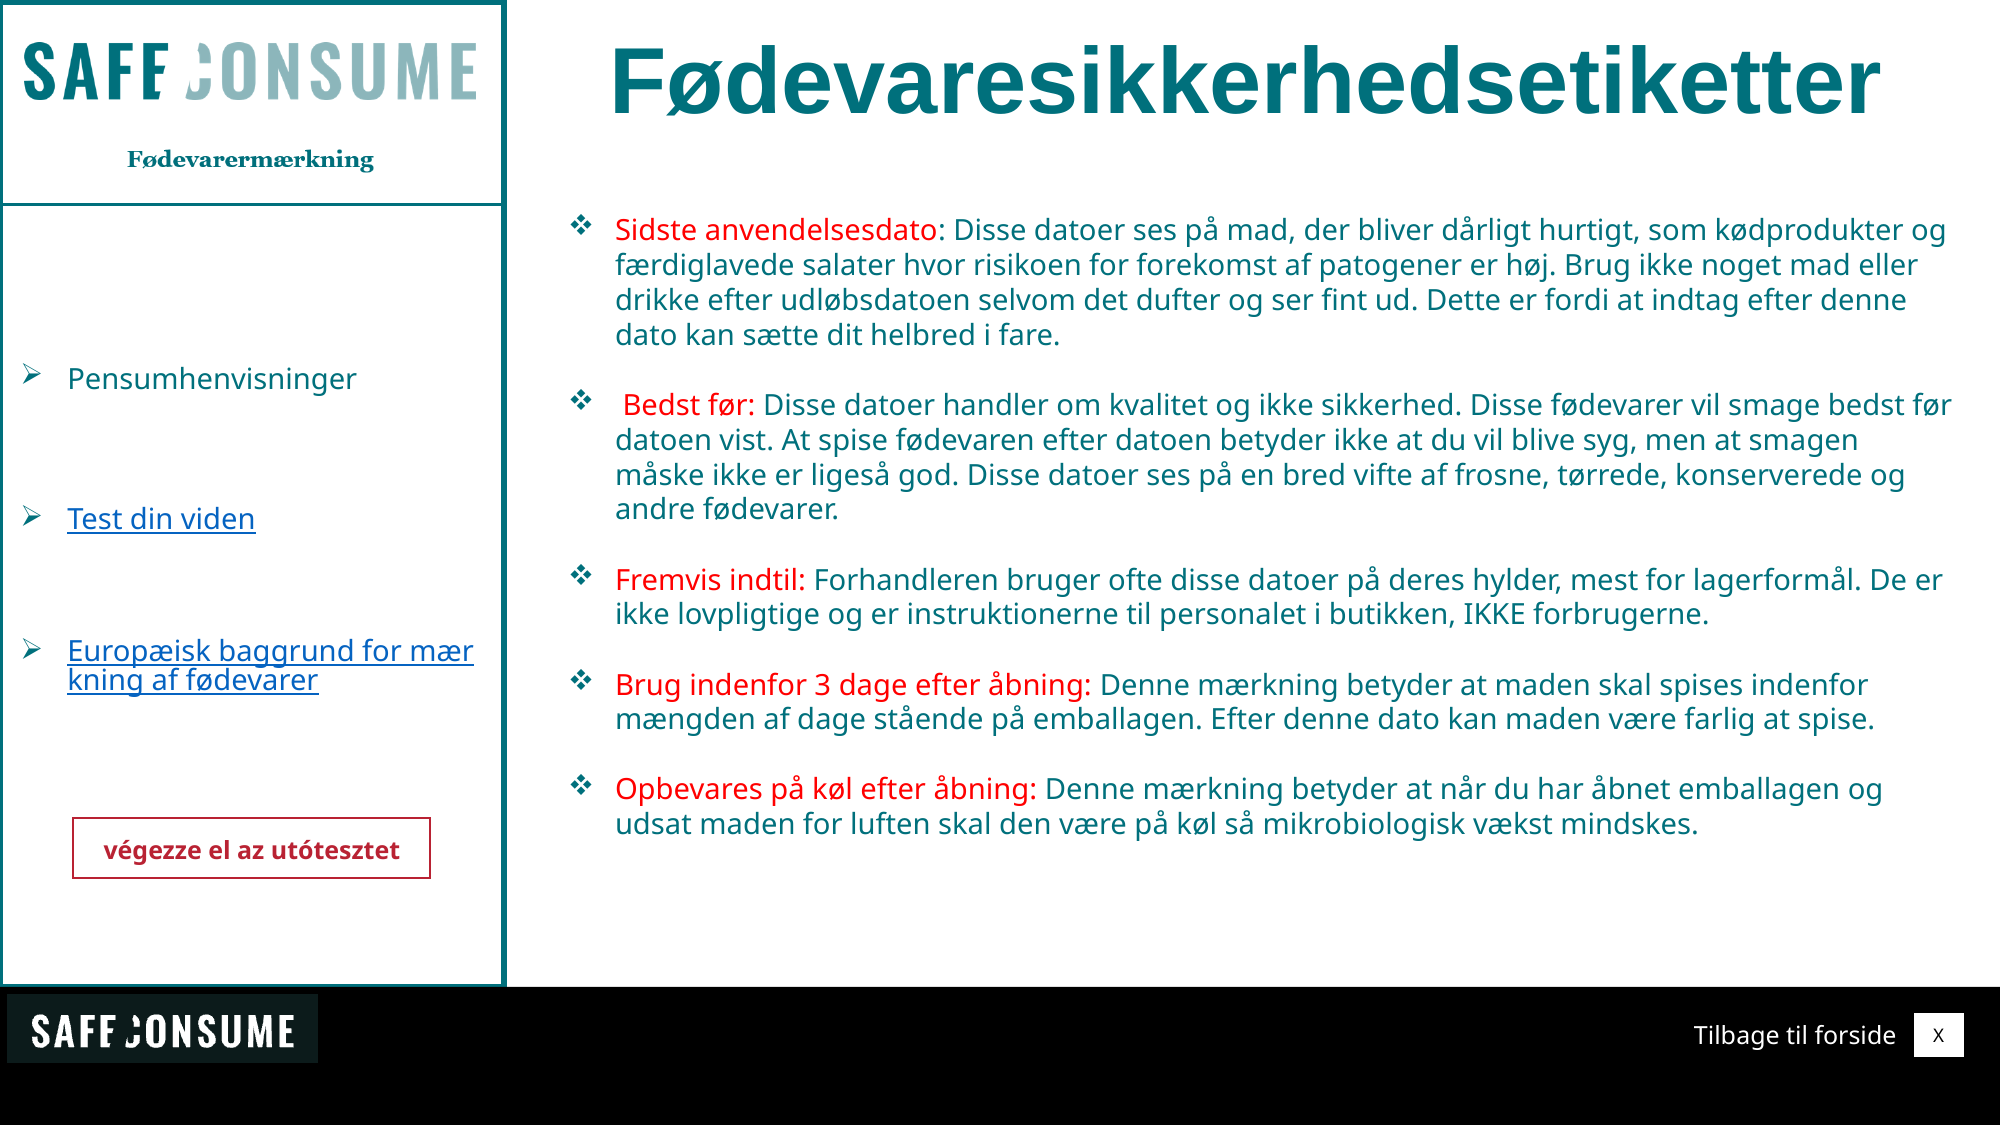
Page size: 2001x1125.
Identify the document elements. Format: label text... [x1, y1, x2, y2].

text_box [0, 2, 505, 986]
text_box Sidste anvendelsesdato: Disse datoer ses på mad, der bliver dårligt hurtigt, som kødprodukter og færdiglavede salater hvor risikoen for forekomst af patogener er høj. Brug ikke noget mad eller drikke efter udløbsdatoen selvom det dufter og ser fint ud. Dette er fordi at indtag efter denne dato kan sætte dit helbred i fare. Bedst før: Disse datoer handler om kvalitet og ikke sikkerhed. Disse fødevarer vil smage bedst før datoen vist. At spise fødevaren efter datoen betyder ikke at du vil blive syg, men at smagen måske ikke er ligeså god. Disse datoer ses på en bred vifte af frosne, tørrede, konserverede og andre fødevarer. Fremvis indtil: Forhandleren bruger ofte disse datoer på deres hylder, mest for lagerformål. De er ikke lovpligtige og er instruktionerne til personalet i butikken, IKKE forbrugerne. Brug indenfor 3 dage efter åbning: Denne mærkning betyder at maden skal spises indenfor mængden af dage stående på emballagen. Efter denne dato kan maden være farlig at spise. Opbevares på køl efter åbning: Denne mærkning betyder at når du har åbnet emballagen og udsat maden for luften skal den være på køl så mikrobiologisk vækst mindskes. [553, 203, 1969, 953]
picture [20, 30, 483, 176]
text_box Fødevaresikkerhedsetiketter [507, 12, 2000, 140]
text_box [0, 986, 2000, 1125]
